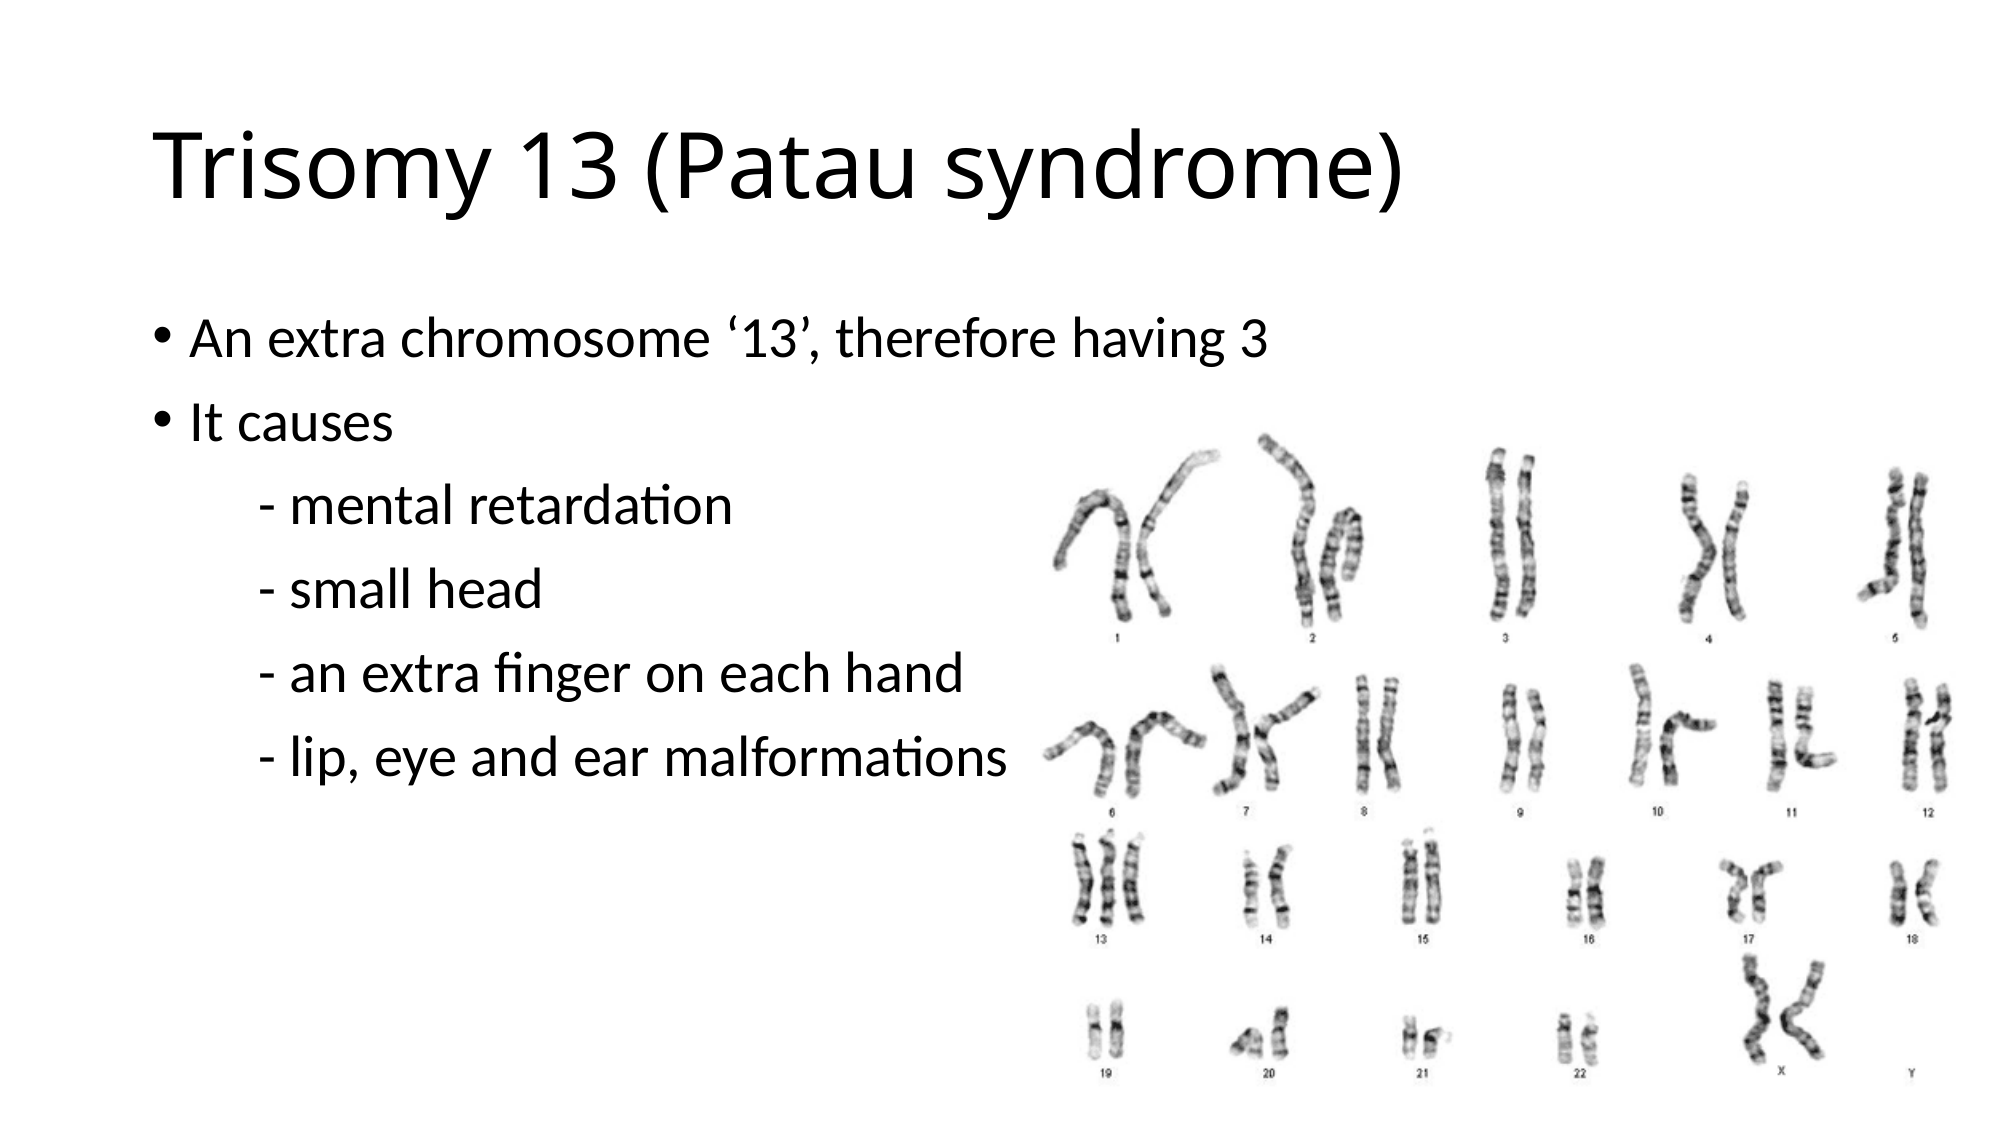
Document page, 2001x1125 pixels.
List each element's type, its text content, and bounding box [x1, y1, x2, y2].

picture [1040, 388, 1984, 1096]
title Trisomy 13 (Patau syndrome) [137, 59, 1863, 278]
list An extra chromosome ‘13’, therefore having 3 It causes - mental retardation - small head - an extra finger on each hand - lip, eye and ear malformations [137, 299, 1863, 1014]
